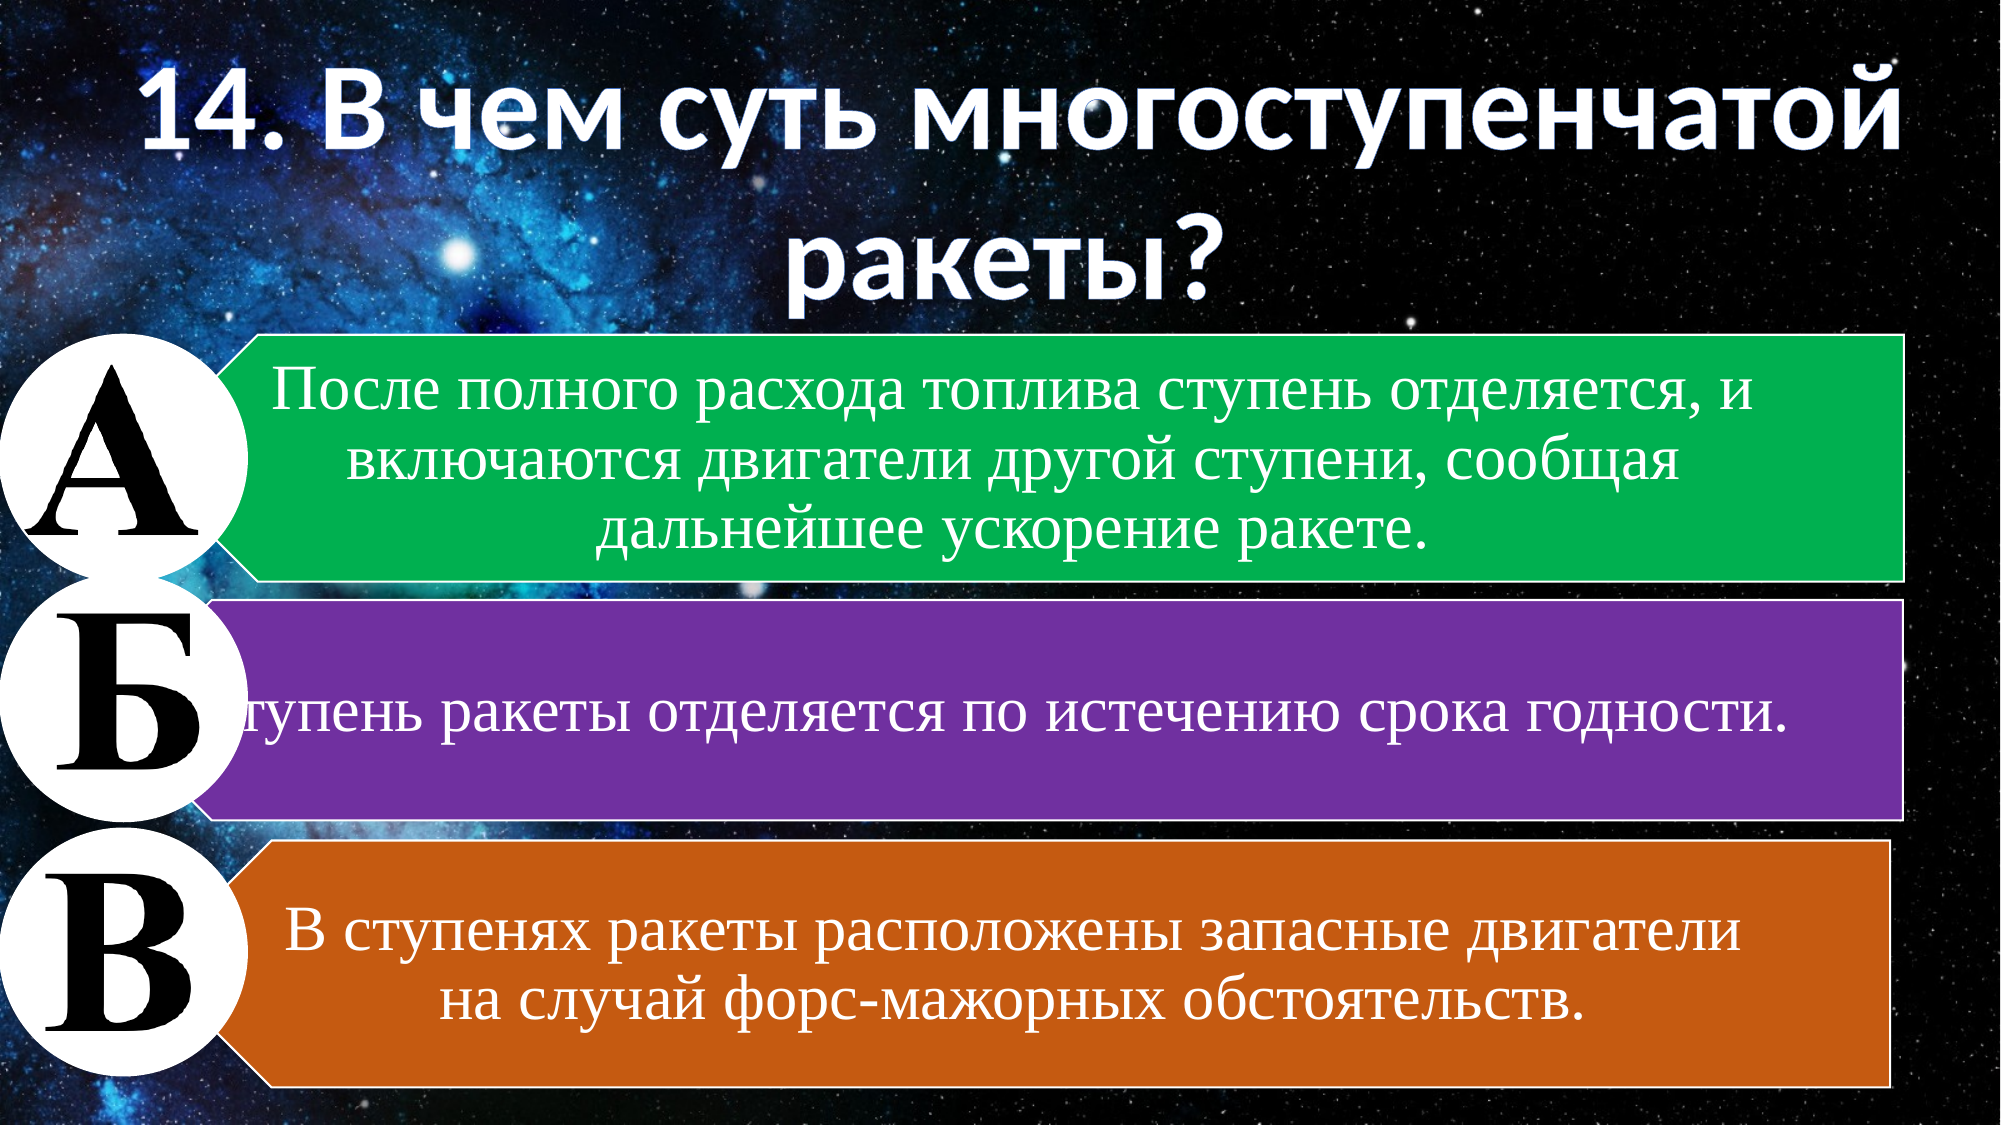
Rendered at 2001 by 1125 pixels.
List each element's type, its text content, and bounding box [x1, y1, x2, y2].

text_box 14. В чем суть многоступенчатой ракеты? [38, 16, 2000, 332]
picture [0, 0, 2001, 1125]
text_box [0, 200, 1987, 1090]
